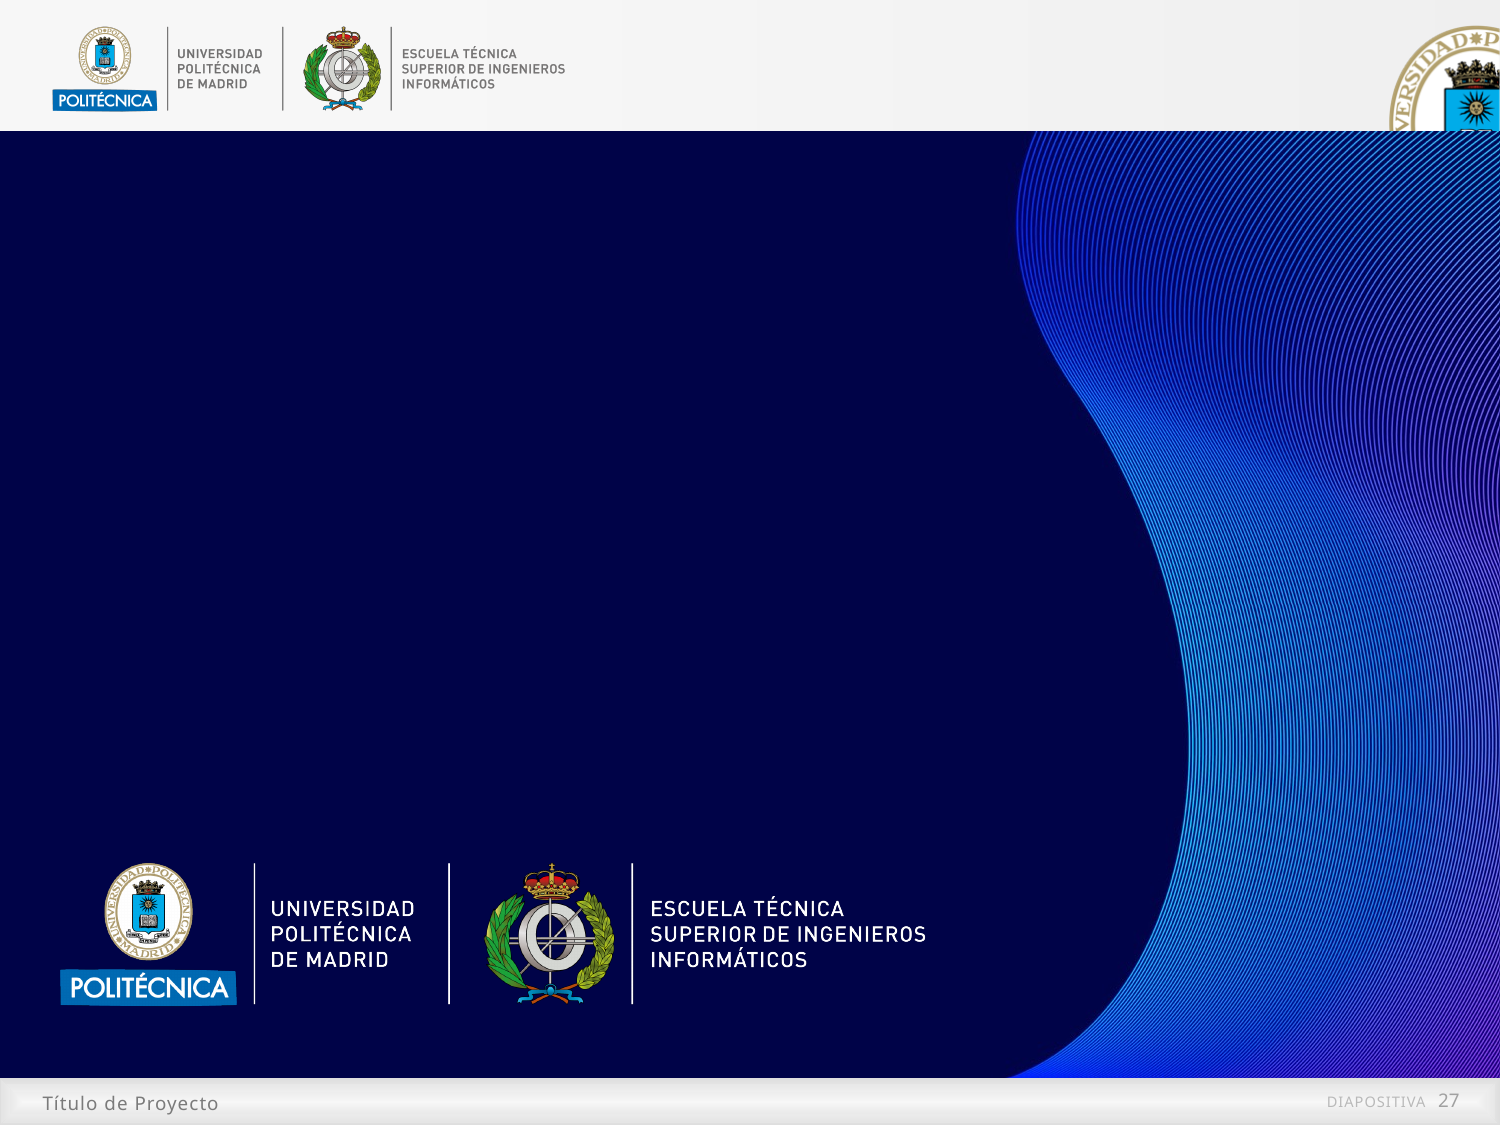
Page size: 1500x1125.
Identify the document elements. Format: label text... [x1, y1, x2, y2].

list Título de Proyecto [36, 1078, 1141, 1125]
picture [0, 4, 1500, 1078]
picture [1470, 101, 1483, 115]
